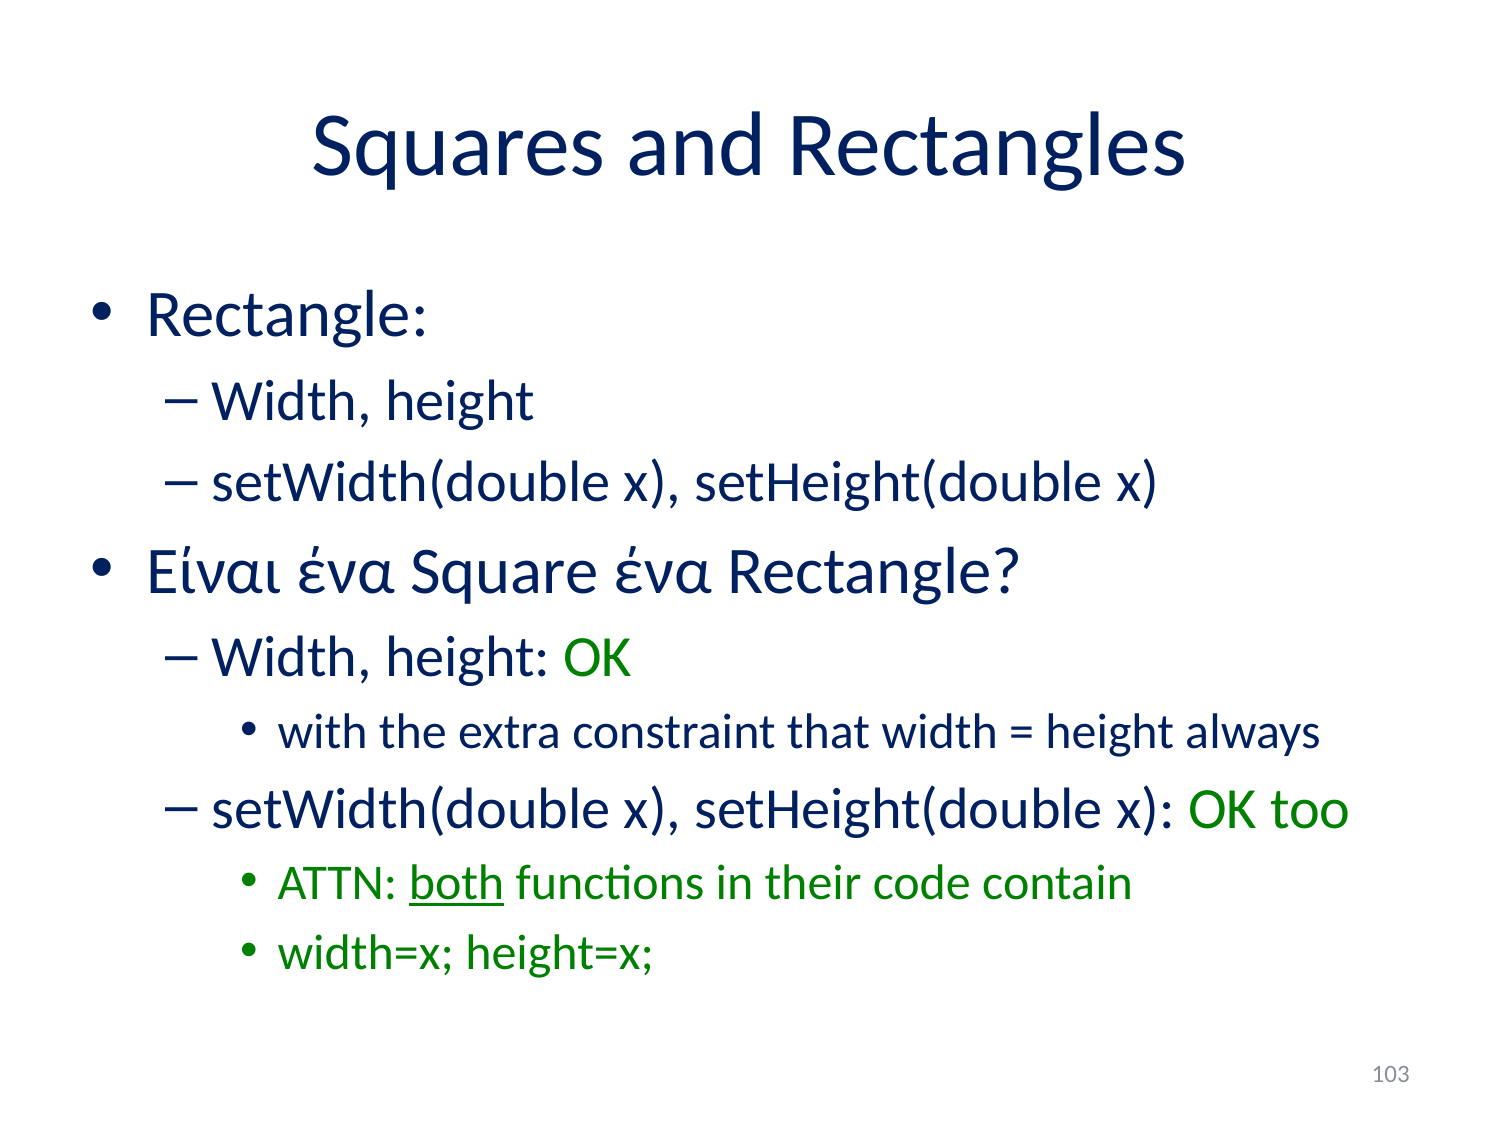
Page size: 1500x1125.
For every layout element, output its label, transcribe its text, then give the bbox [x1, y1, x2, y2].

slide_number 103 [1074, 1042, 1425, 1103]
list Rectangle: Width, height setWidth(double x), setHeight(double x) Είναι ένα Square ένα Rectangle? Width, height: OK with the extra constraint that width = height always setWidth(double x), setHeight(double x): OK too ATTN: both functions in their code contain width=x; height=x; [75, 262, 1425, 1005]
title Squares and Rectangles [75, 45, 1425, 233]
